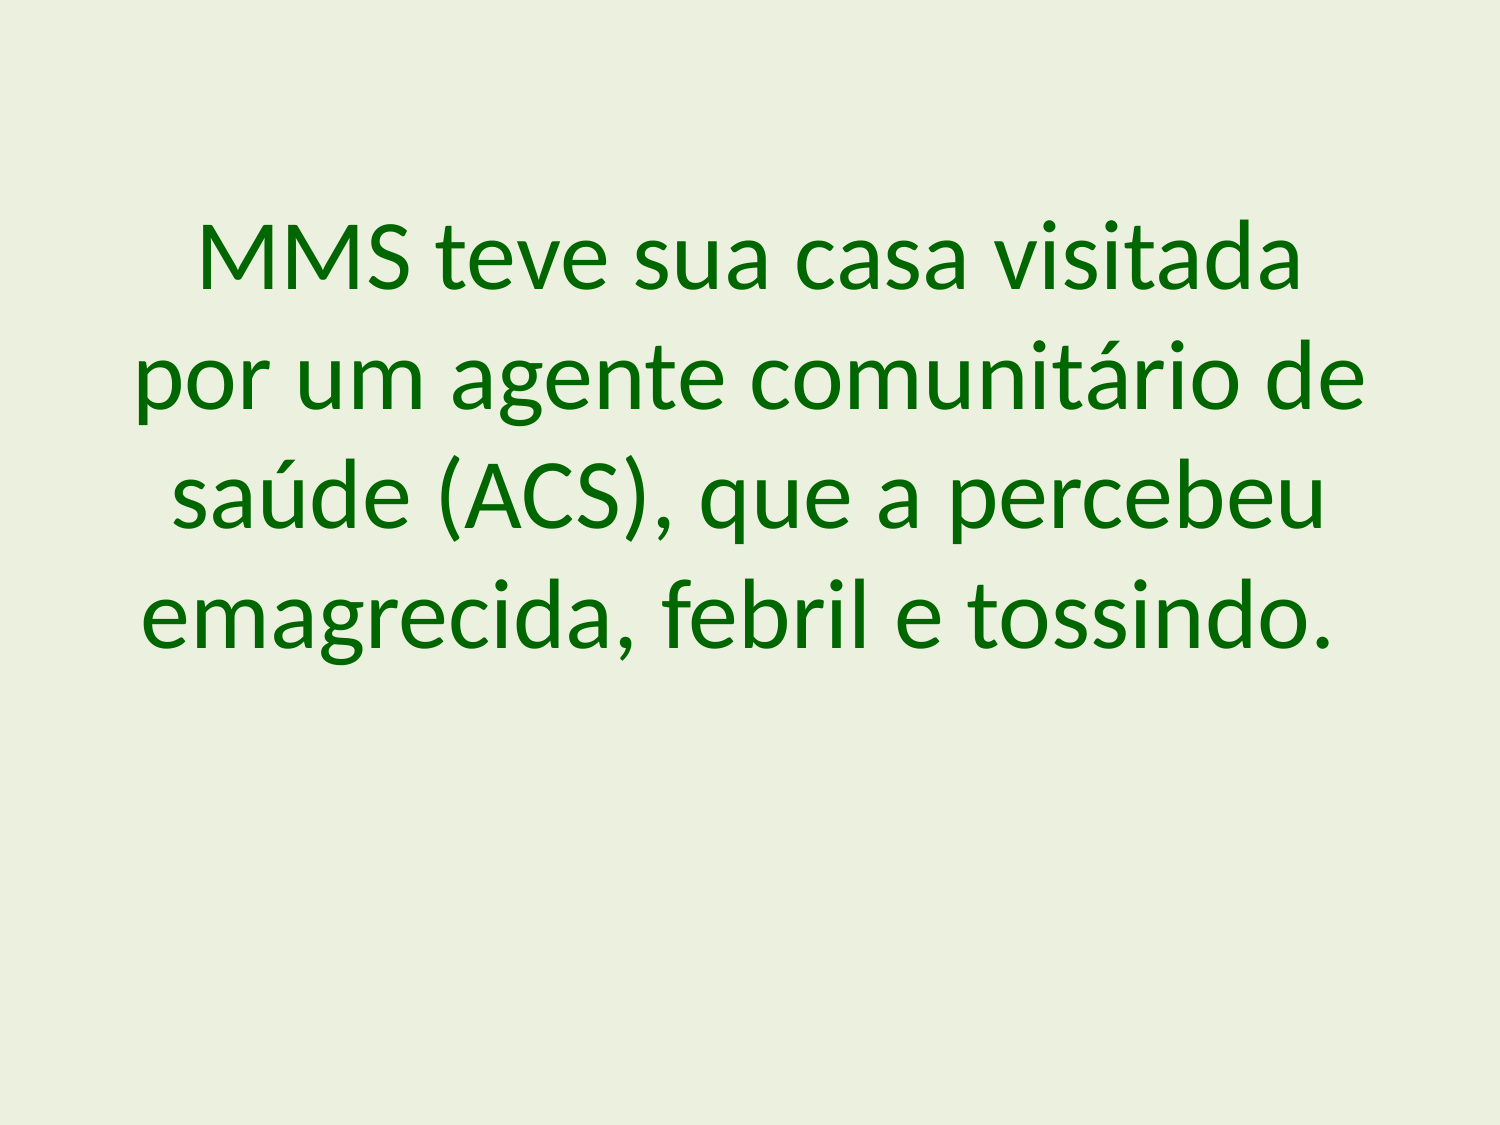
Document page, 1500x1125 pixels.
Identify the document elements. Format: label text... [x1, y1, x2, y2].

text_box MMS teve sua casa visitada por um agente comunitário de saúde (ACS), que a percebeu emagrecida, febril e tossindo. [103, 101, 1397, 1014]
